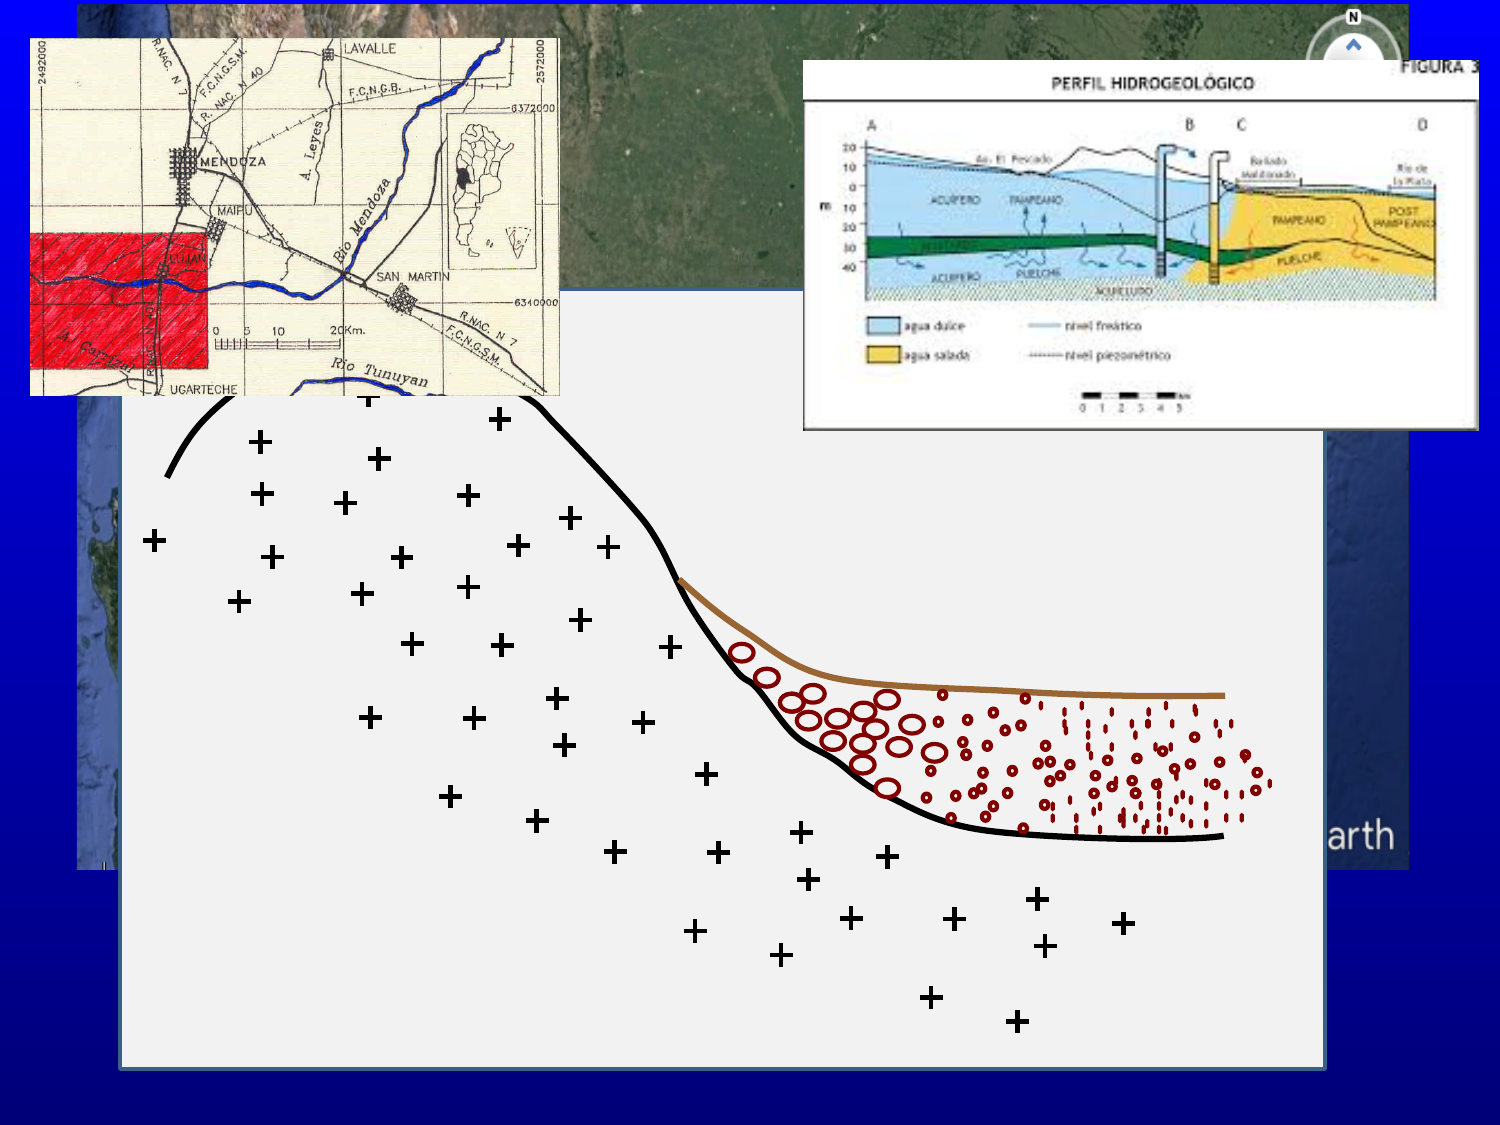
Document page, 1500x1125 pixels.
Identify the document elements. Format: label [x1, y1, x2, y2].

text_box [119, 288, 1326, 1070]
picture [30, 4, 1479, 870]
